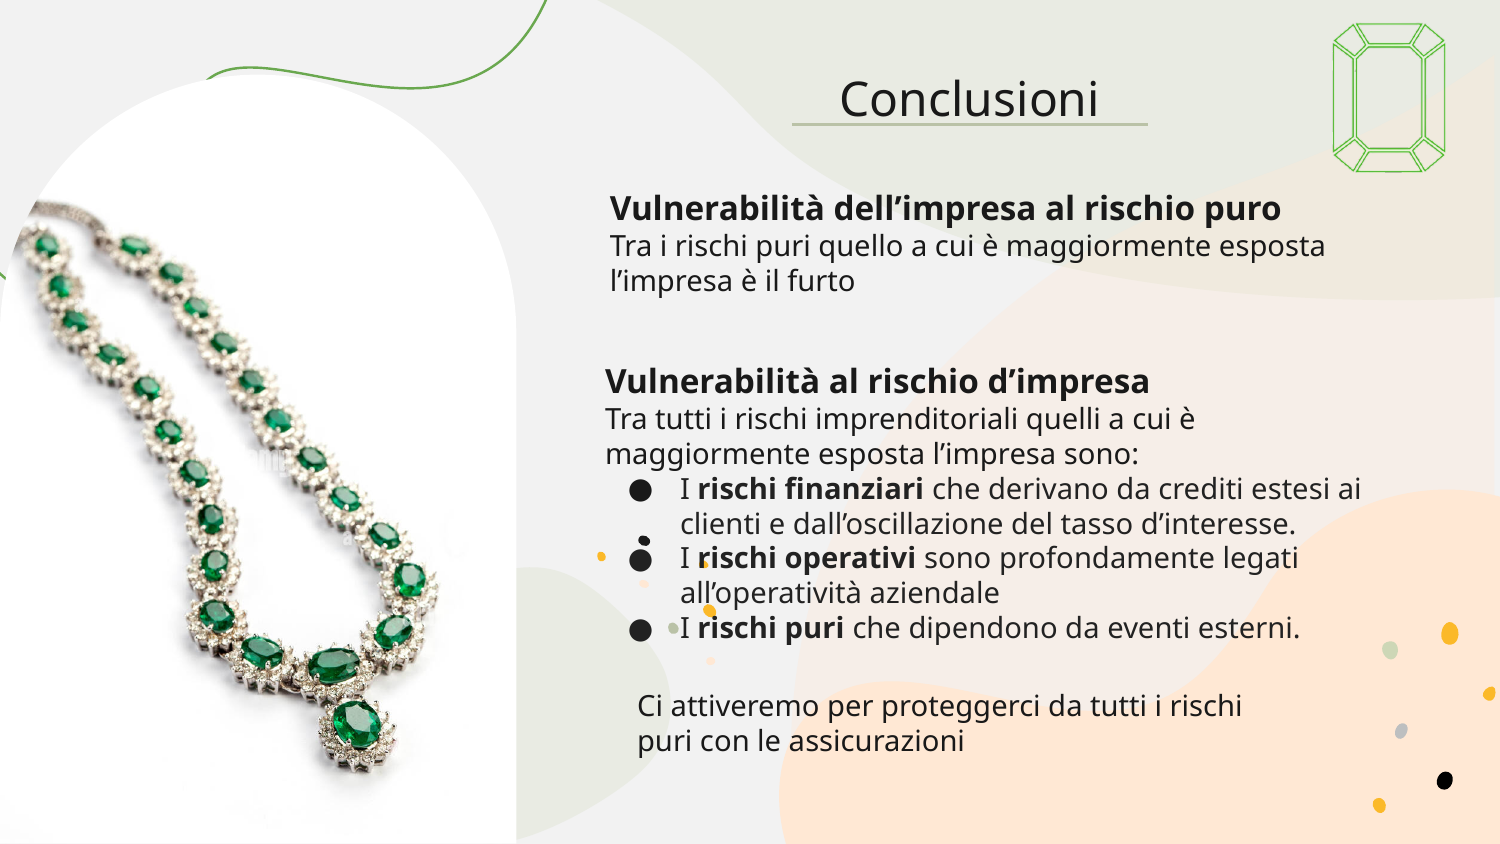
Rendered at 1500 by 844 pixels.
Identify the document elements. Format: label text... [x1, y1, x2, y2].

text_box [215, 66, 306, 73]
text_box Conclusioni [589, 53, 1271, 142]
picture [1276, 0, 1500, 205]
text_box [1370, 571, 1497, 825]
text_box Ci attiveremo per proteggerci da tutti i rischi puri con le assicurazioni [741, 672, 1318, 772]
text_box Vulnerabilità dell’impresa al rischio puro Tra i rischi puri quello a cui è maggiormente esposta l’impresa è il furto [594, 172, 1404, 330]
text_box Vulnerabilità al rischio d’impresa Tra tutti i rischi imprenditoriali quelli a cui è maggiormente esposta l’impresa sono: I rischi finanziari che derivano da crediti estesi ai clienti e dall’oscillazione del tasso d’interesse. I rischi operativi sono profondamente legati all’operatività aziendale I rischi puri che dipendono da eventi esterni. [589, 345, 1399, 673]
text_box [478, 0, 548, 73]
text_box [521, 526, 736, 844]
picture [0, 74, 517, 844]
